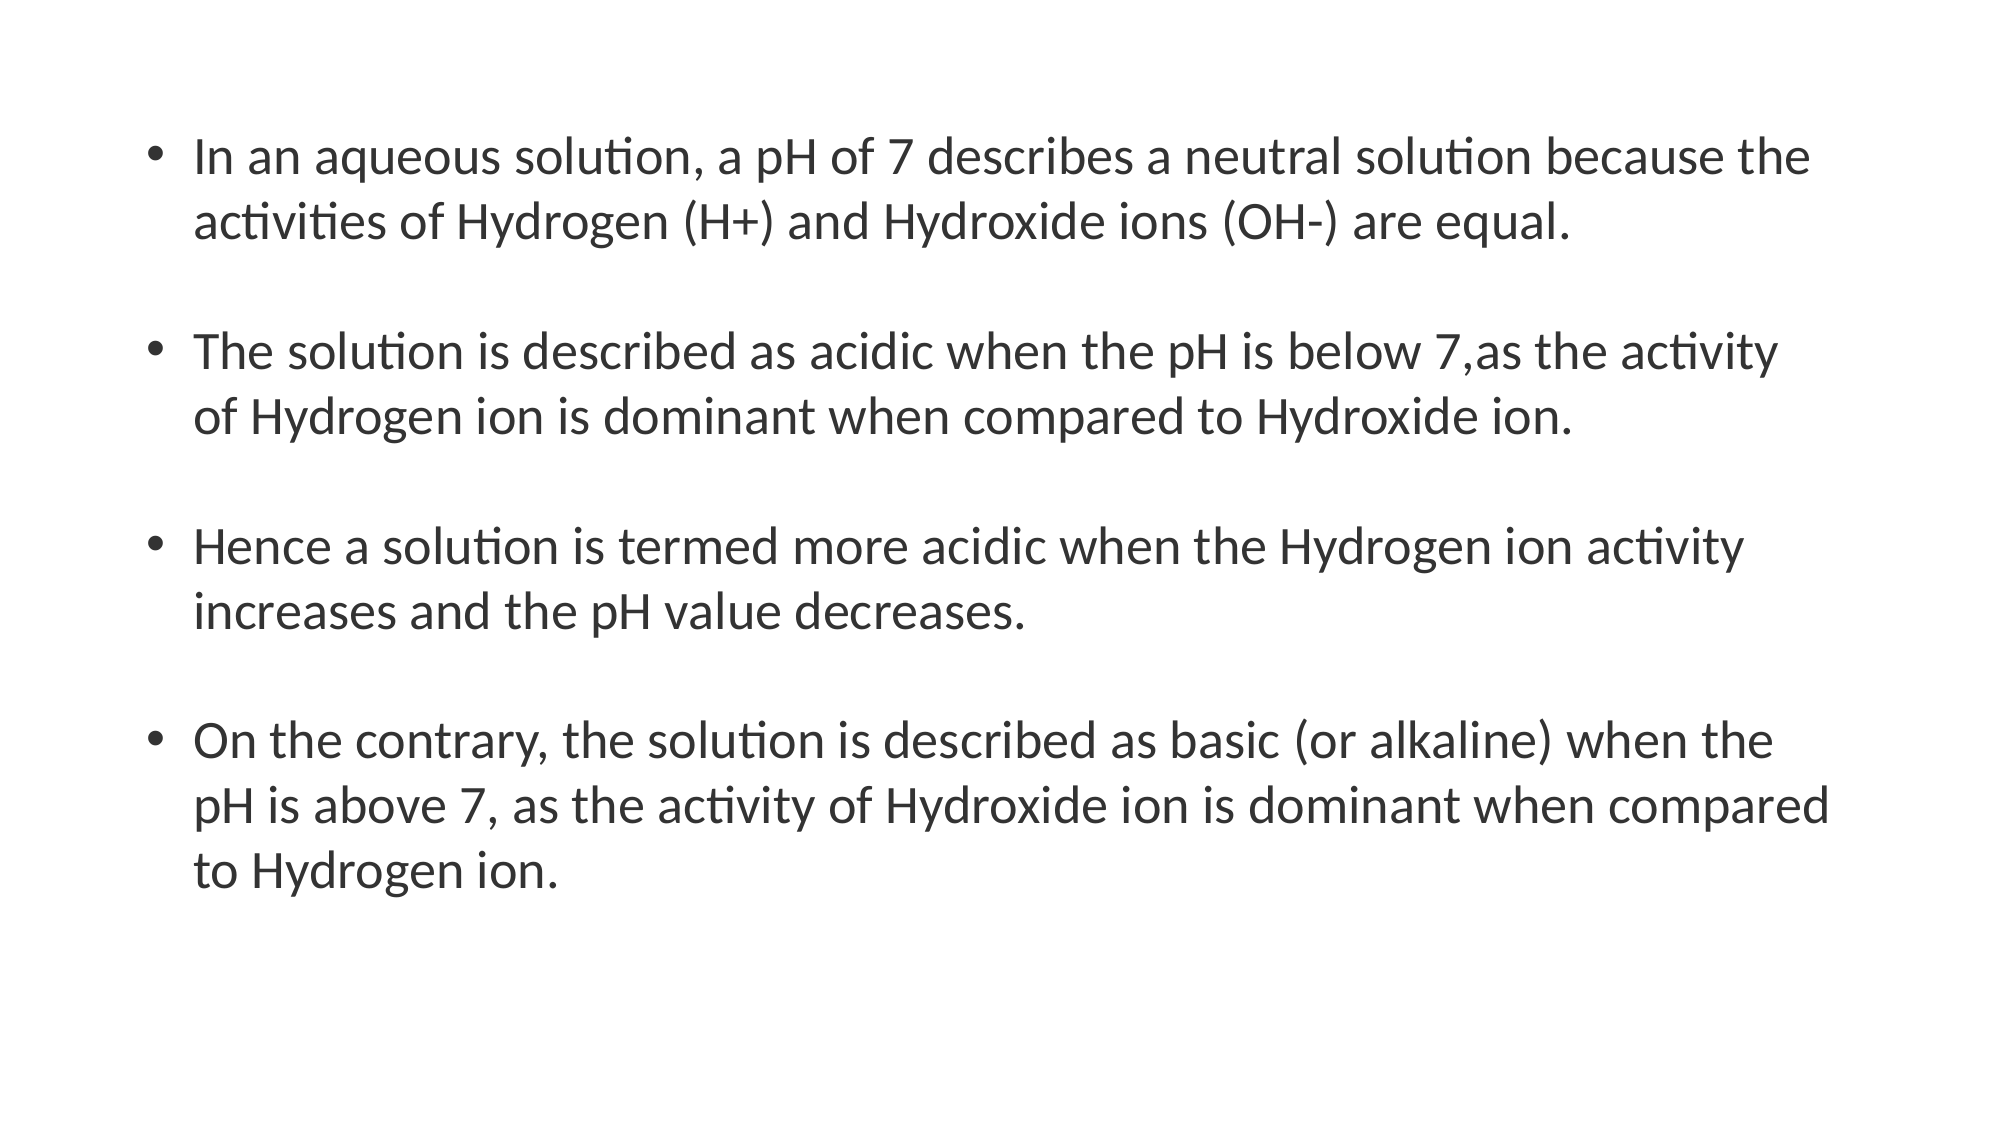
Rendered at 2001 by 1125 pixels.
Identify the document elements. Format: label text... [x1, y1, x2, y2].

text_box In an aqueous solution, a pH of 7 describes a neutral solution because the activities of Hydrogen (H+) and Hydroxide ions (OH-) are equal. The solution is described as acidic when the pH is below 7,as the activity of Hydrogen ion is dominant when compared to Hydroxide ion. Hence a solution is termed more acidic when the Hydrogen ion activity increases and the pH value decreases. On the contrary, the solution is described as basic (or alkaline) when the pH is above 7, as the activity of Hydroxide ion is dominant when compared to Hydrogen ion. [131, 112, 1849, 908]
